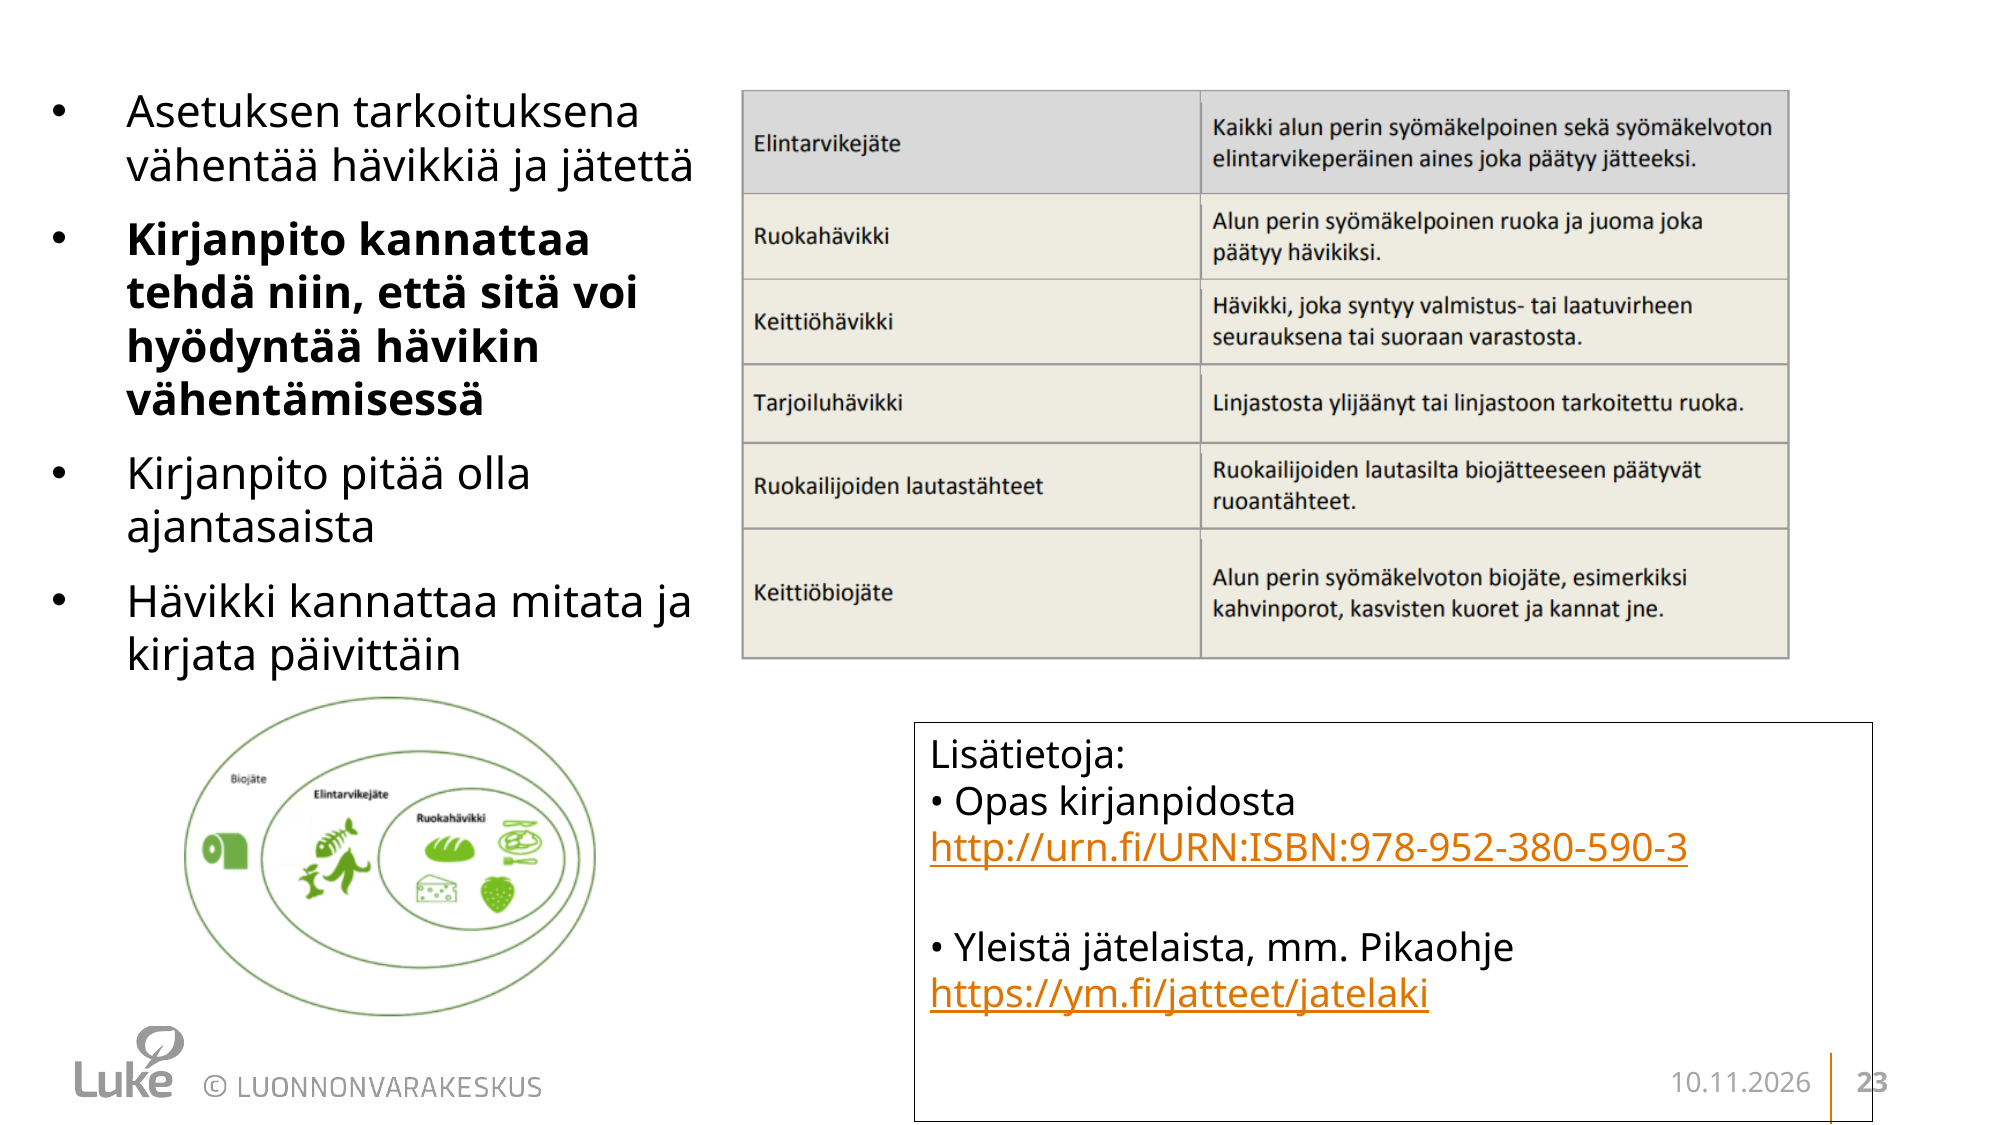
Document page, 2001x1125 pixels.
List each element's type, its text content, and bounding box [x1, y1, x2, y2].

text_box Lisätietoja: • Opas kirjanpidosta http://urn.fi/URN:ISBN:978-952-380-590-3 • Yleistä jätelaista, mm. Pikaohje https://ym.fi/jatteet/jatelaki [914, 722, 1873, 1122]
picture [730, 75, 1814, 671]
picture [147, 682, 647, 1026]
list Asetuksen tarkoituksena vähentää hävikkiä ja jätettä Kirjanpito kannattaa tehdä niin, että sitä voi hyödyntää hävikin vähentämisessä Kirjanpito pitää olla ajantasaista Hävikki kannattaa mitata ja kirjata päivittäin [36, 76, 731, 1026]
picture [202, 1067, 543, 1105]
